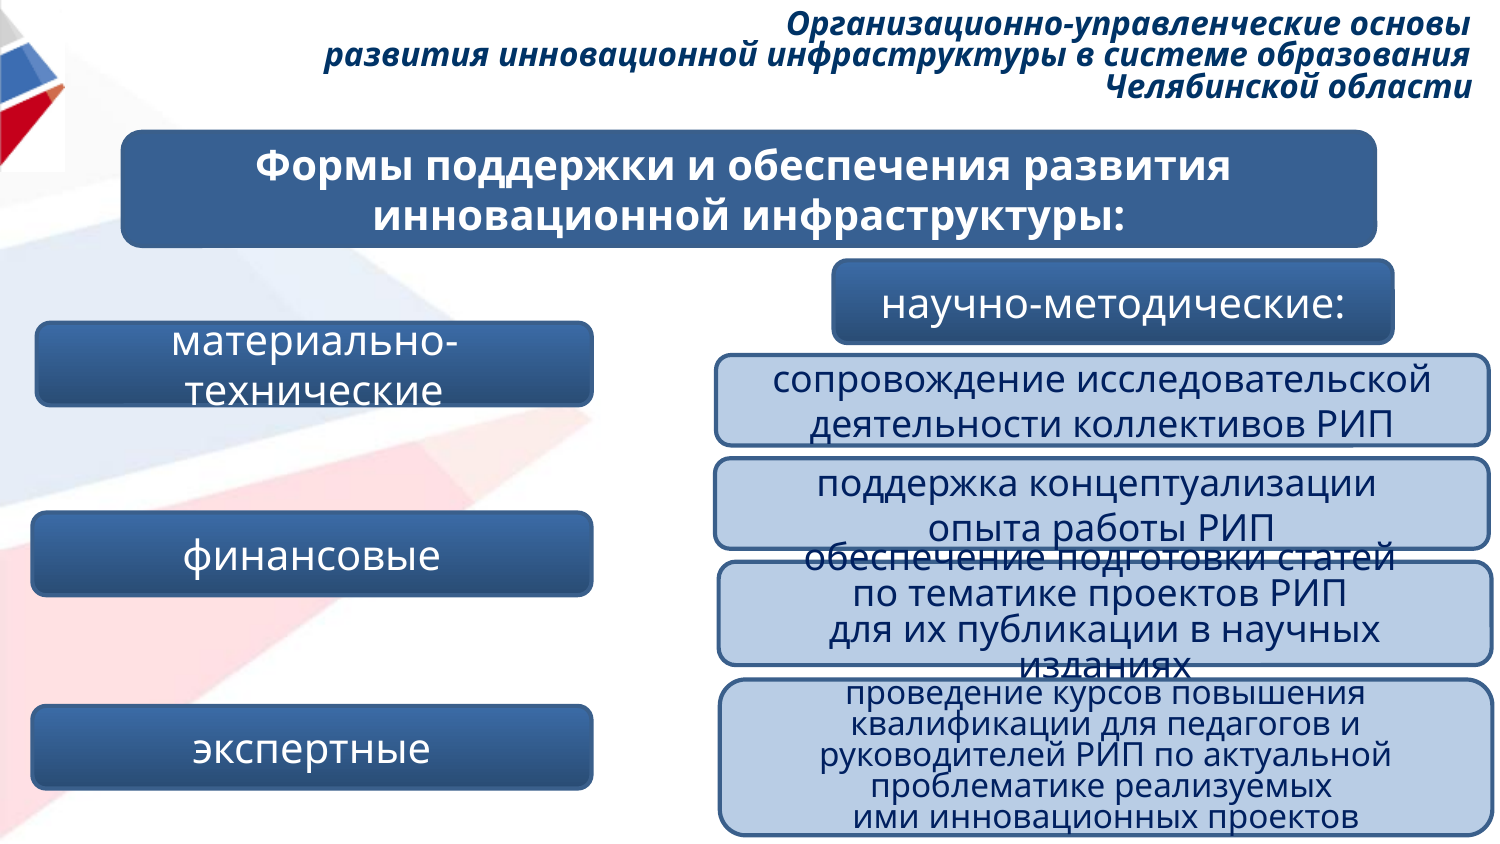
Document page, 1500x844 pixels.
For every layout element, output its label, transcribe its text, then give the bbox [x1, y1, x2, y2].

text_box обеспечение подготовки статей по тематике проектов РИП для их публикации в научных изданиях [716, 559, 1494, 668]
text_box материально-технические [34, 320, 594, 408]
text_box научно-методические: [831, 258, 1395, 346]
text_box сопровождение исследовательской деятельности коллективов РИП [713, 352, 1491, 448]
text_box экспертные [30, 703, 594, 791]
text_box финансовые [30, 510, 594, 598]
text_box Организационно-управленческие основы развития инновационной инфраструктуры в системе образования Челябинской области [68, 2, 1496, 113]
text_box поддержка концептуализации опыта работы РИП [712, 456, 1491, 551]
text_box проведение курсов повышения квалификации для педагогов и руководителей РИП по актуальной проблематике реализуемых ими инновационных проектов [717, 677, 1495, 838]
picture [0, 0, 1500, 844]
text_box Формы поддержки и обеспечения развития инновационной инфраструктуры: [120, 129, 1378, 249]
